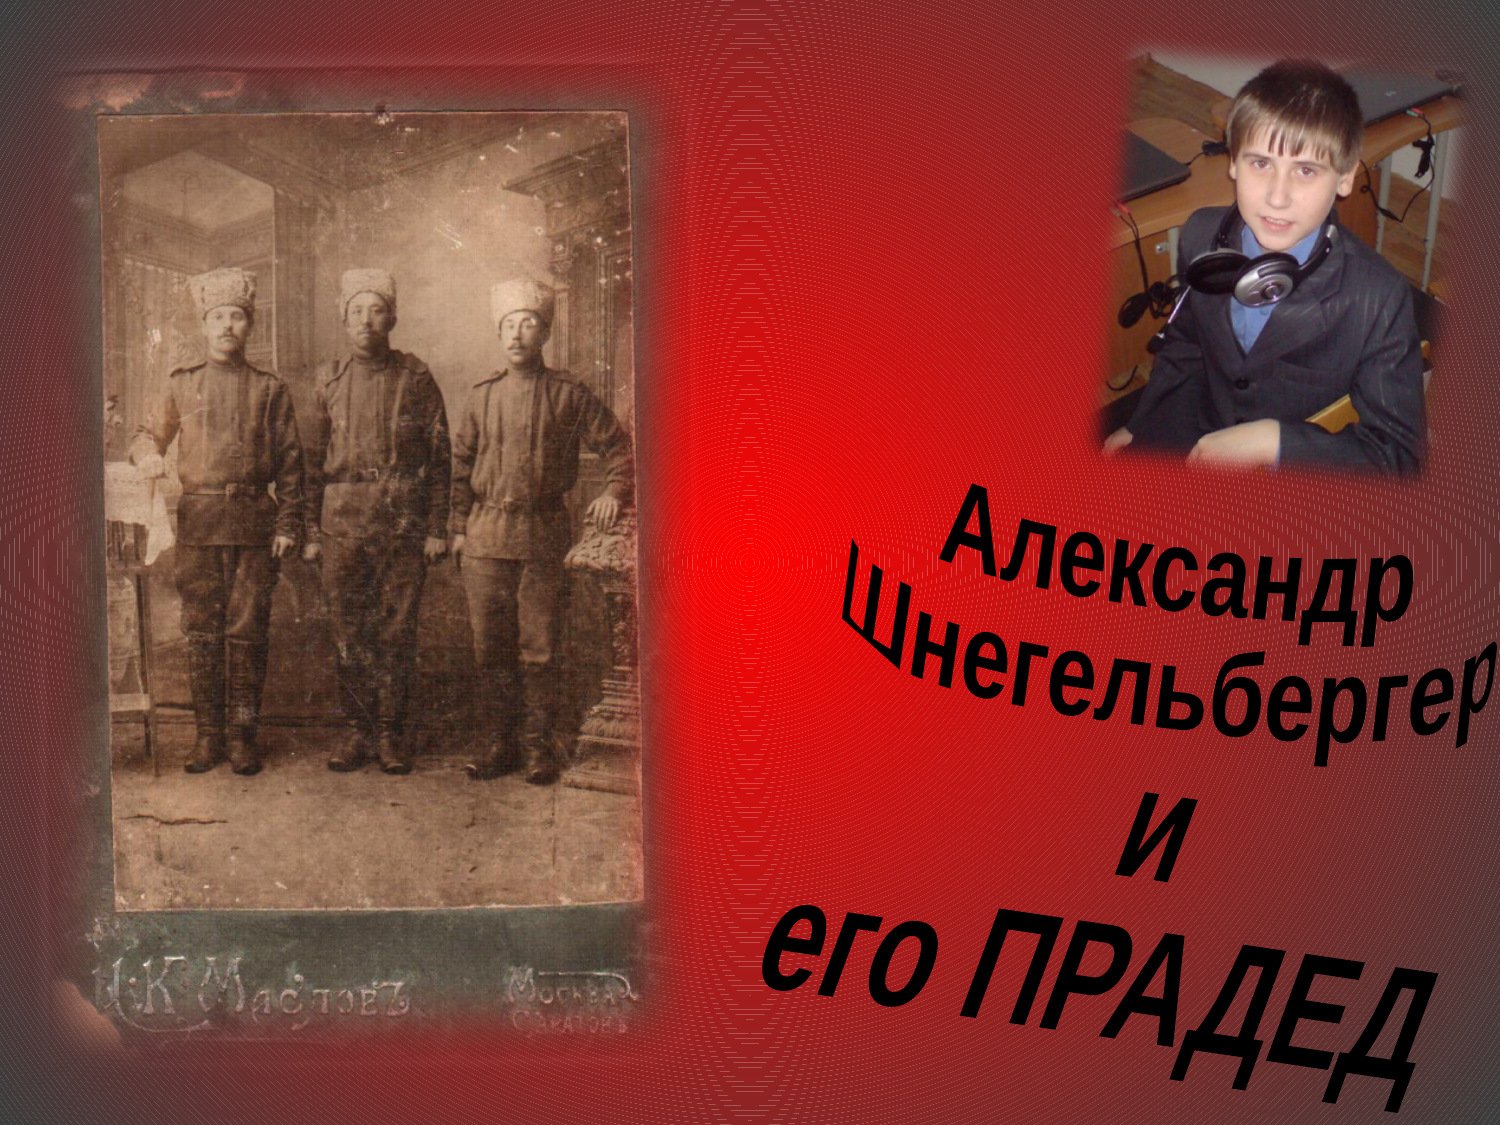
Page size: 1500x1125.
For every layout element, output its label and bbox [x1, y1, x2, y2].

picture [29, 42, 707, 1075]
picture [1092, 42, 1465, 488]
